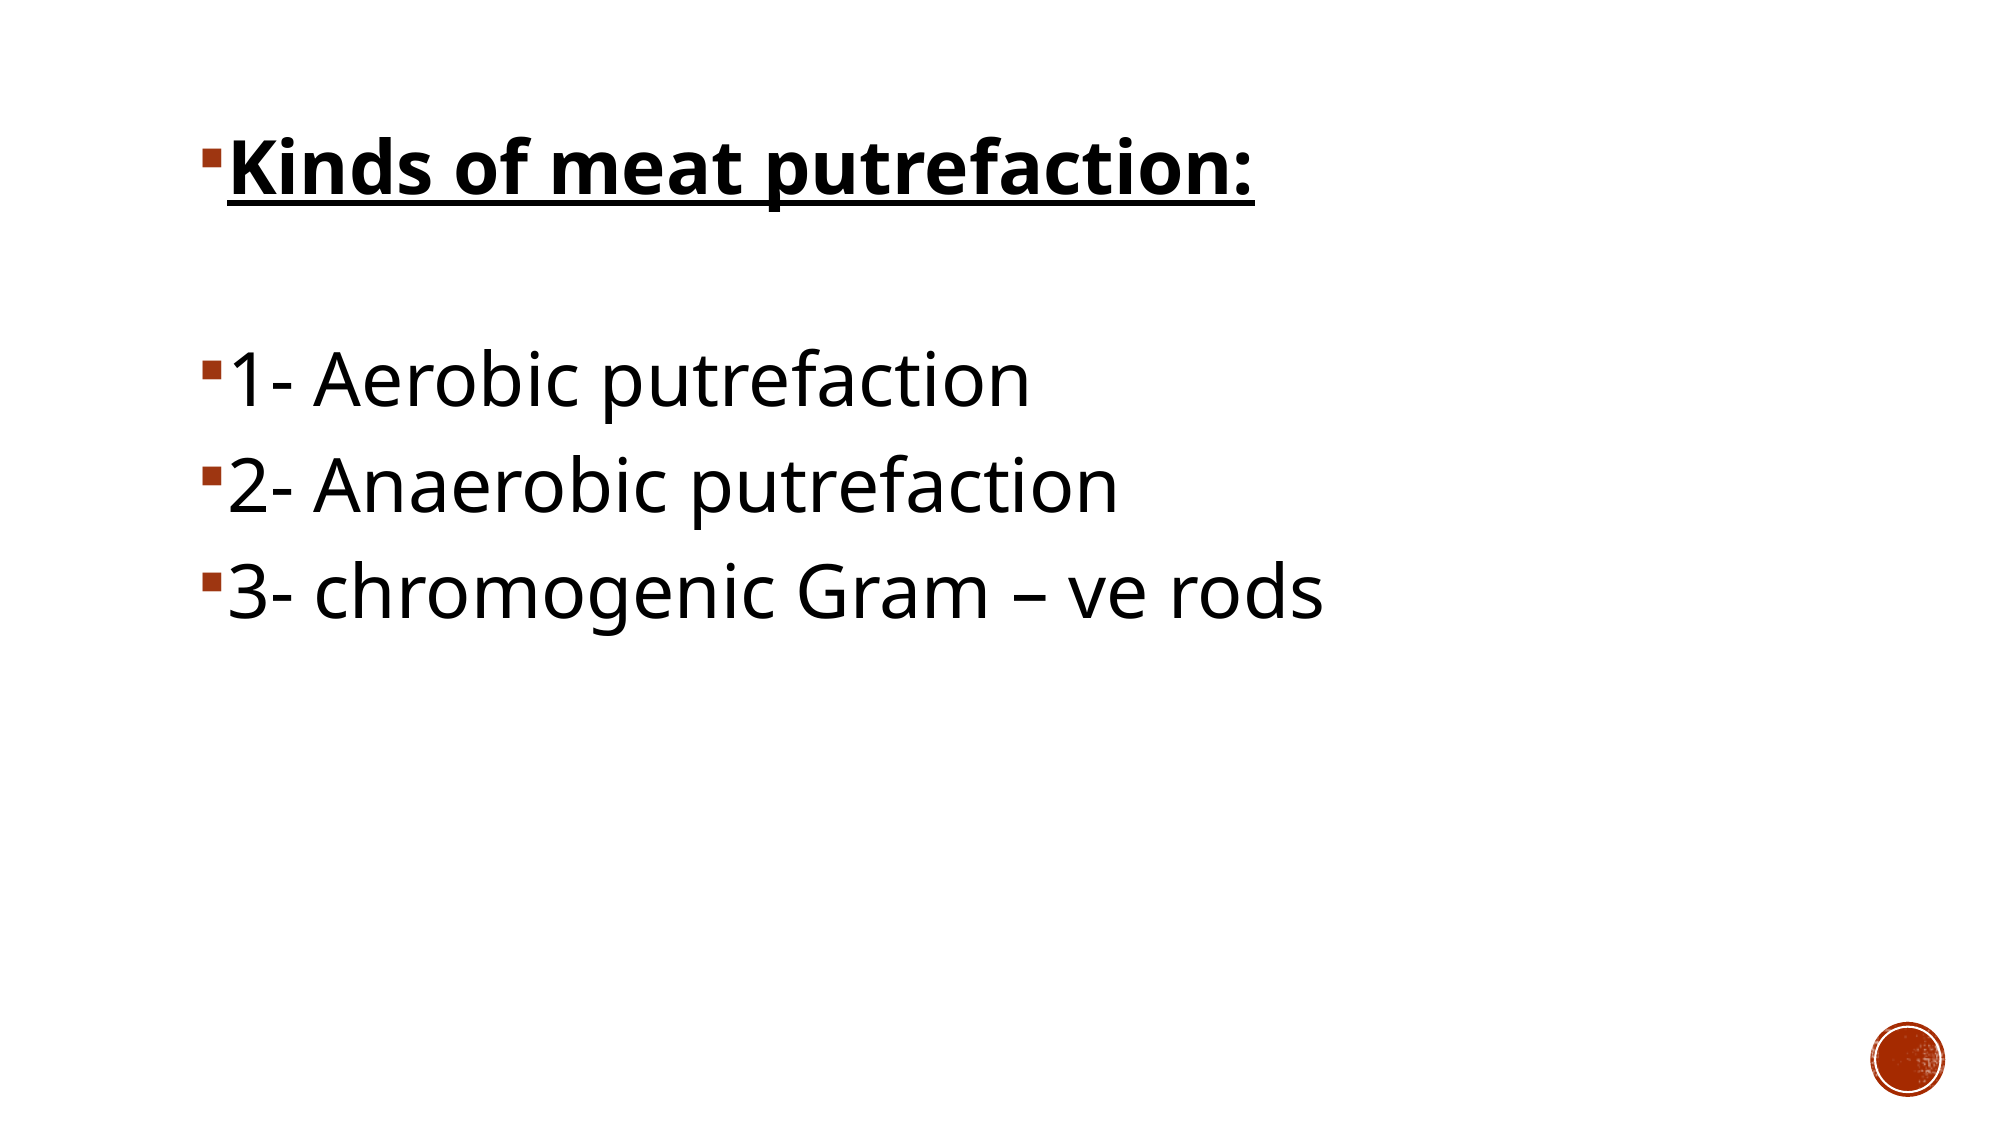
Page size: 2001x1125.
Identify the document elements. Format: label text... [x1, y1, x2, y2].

list Kinds of meat putrefaction: 1- Aerobic putrefaction 2- Anaerobic putrefaction 3- chromogenic Gram – ve rods [182, 122, 1908, 837]
